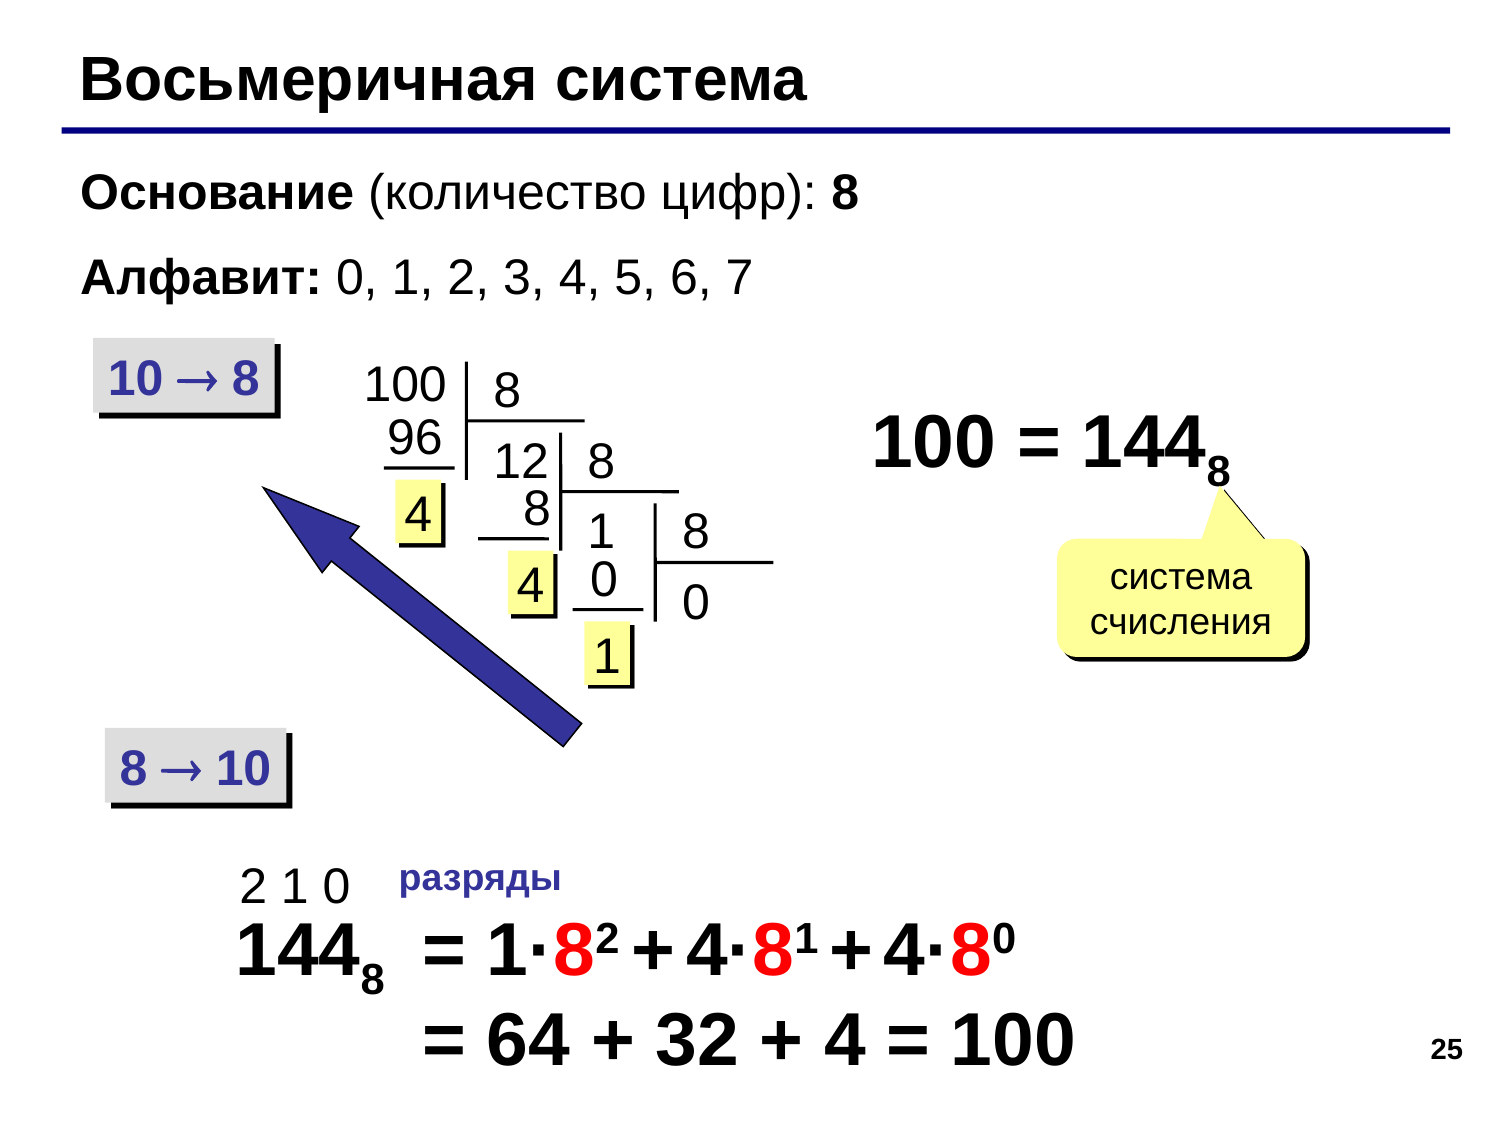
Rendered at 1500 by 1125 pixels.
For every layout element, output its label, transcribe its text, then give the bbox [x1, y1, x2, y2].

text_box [466, 420, 680, 615]
slide_number 25 [1127, 1022, 1479, 1102]
text_box система счисления [1056, 485, 1306, 657]
text_box Восьмеричная система [64, 31, 1401, 121]
text_box разряды [383, 846, 577, 906]
text_box [263, 487, 582, 747]
text_box 100 = 1448 [856, 385, 1294, 503]
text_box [560, 491, 774, 686]
text_box 100 [348, 343, 462, 419]
text_box 1448 [137, 893, 400, 1011]
text_box Основание (количество цифр): 8 Алфавит: 0, 1, 2, 3, 4, 5, 6, 7 [65, 137, 875, 312]
text_box = 1·82 + 4·81 + 4·80 = 64 + 32 + 4 = 100 [407, 893, 1092, 1088]
text_box 2 1 0 [224, 846, 366, 921]
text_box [371, 349, 585, 544]
text_box 8  10 [104, 727, 287, 803]
text_box 10  8 [93, 337, 275, 413]
